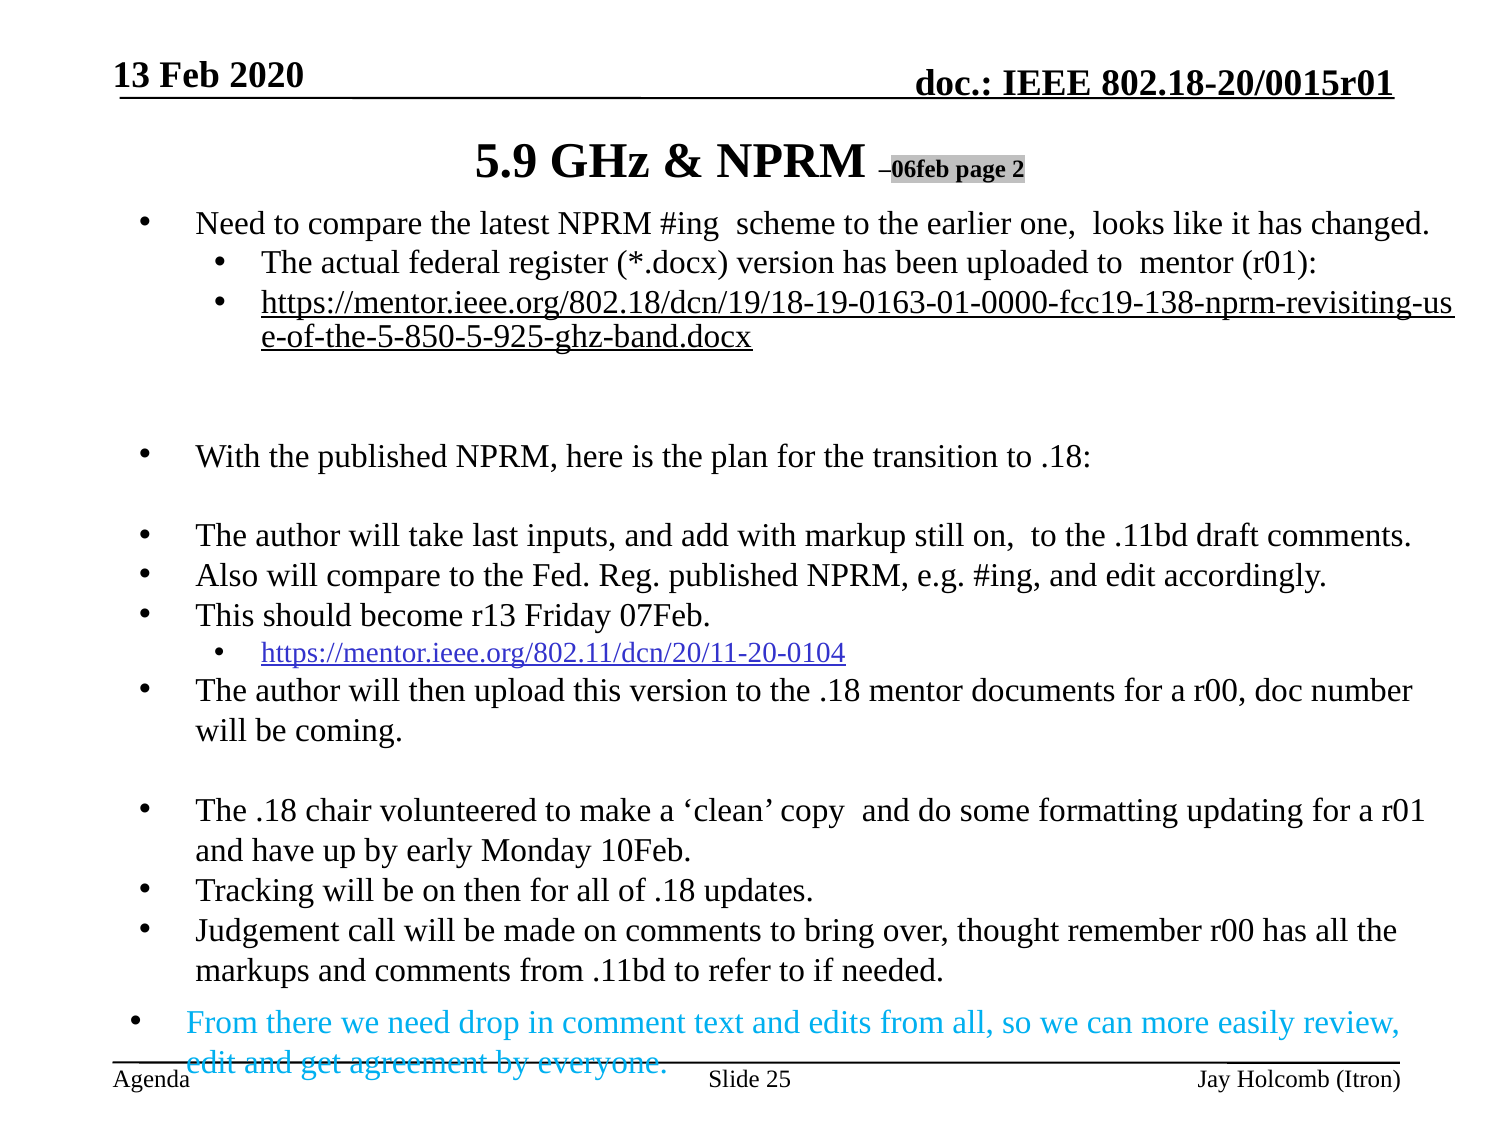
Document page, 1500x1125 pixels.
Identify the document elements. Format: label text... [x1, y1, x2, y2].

footer Jay Holcomb (Itron) [878, 1061, 1402, 1093]
slide_number Slide 25 [699, 1061, 800, 1123]
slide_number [112, 49, 488, 95]
list Need to compare the latest NPRM #ing scheme to the earlier one, looks like it has changed. The actual federal register (*.docx) version has been uploaded to mentor (r01): https://mentor.ieee.org/802.18/dcn/19/18-19-0163-01-0000-fcc19-138-nprm-revisiting-use-of-the-5-850-5-925-ghz-band.docx With the published NPRM, here is the plan for the transition to .18: The author will take last inputs, and add with markup still on, to the .11bd draft comments. Also will compare to the Fed. Reg. published NPRM, e.g. #ing, and edit accordingly. This should become r13 Friday 07Feb. https://mentor.ieee.org/802.11/dcn/20/11-20-0104 The author will then upload this version to the .18 mentor documents for a r00, doc number will be coming. The .18 chair volunteered to make a ‘clean’ copy and do some formatting updating for a r01 and have up by early Monday 10Feb. Tracking will be on then for all of .18 updates. Judgement call will be made on comments to bring over, thought remember r00 has all the markups and comments from .11bd to refer to if needed. From there we need drop in comment text and edits from all, so we can more easily review, edit and get agreement by everyone. [114, 192, 1476, 1063]
title 5.9 GHz & NPRM –06feb page 2 [59, 102, 1441, 213]
